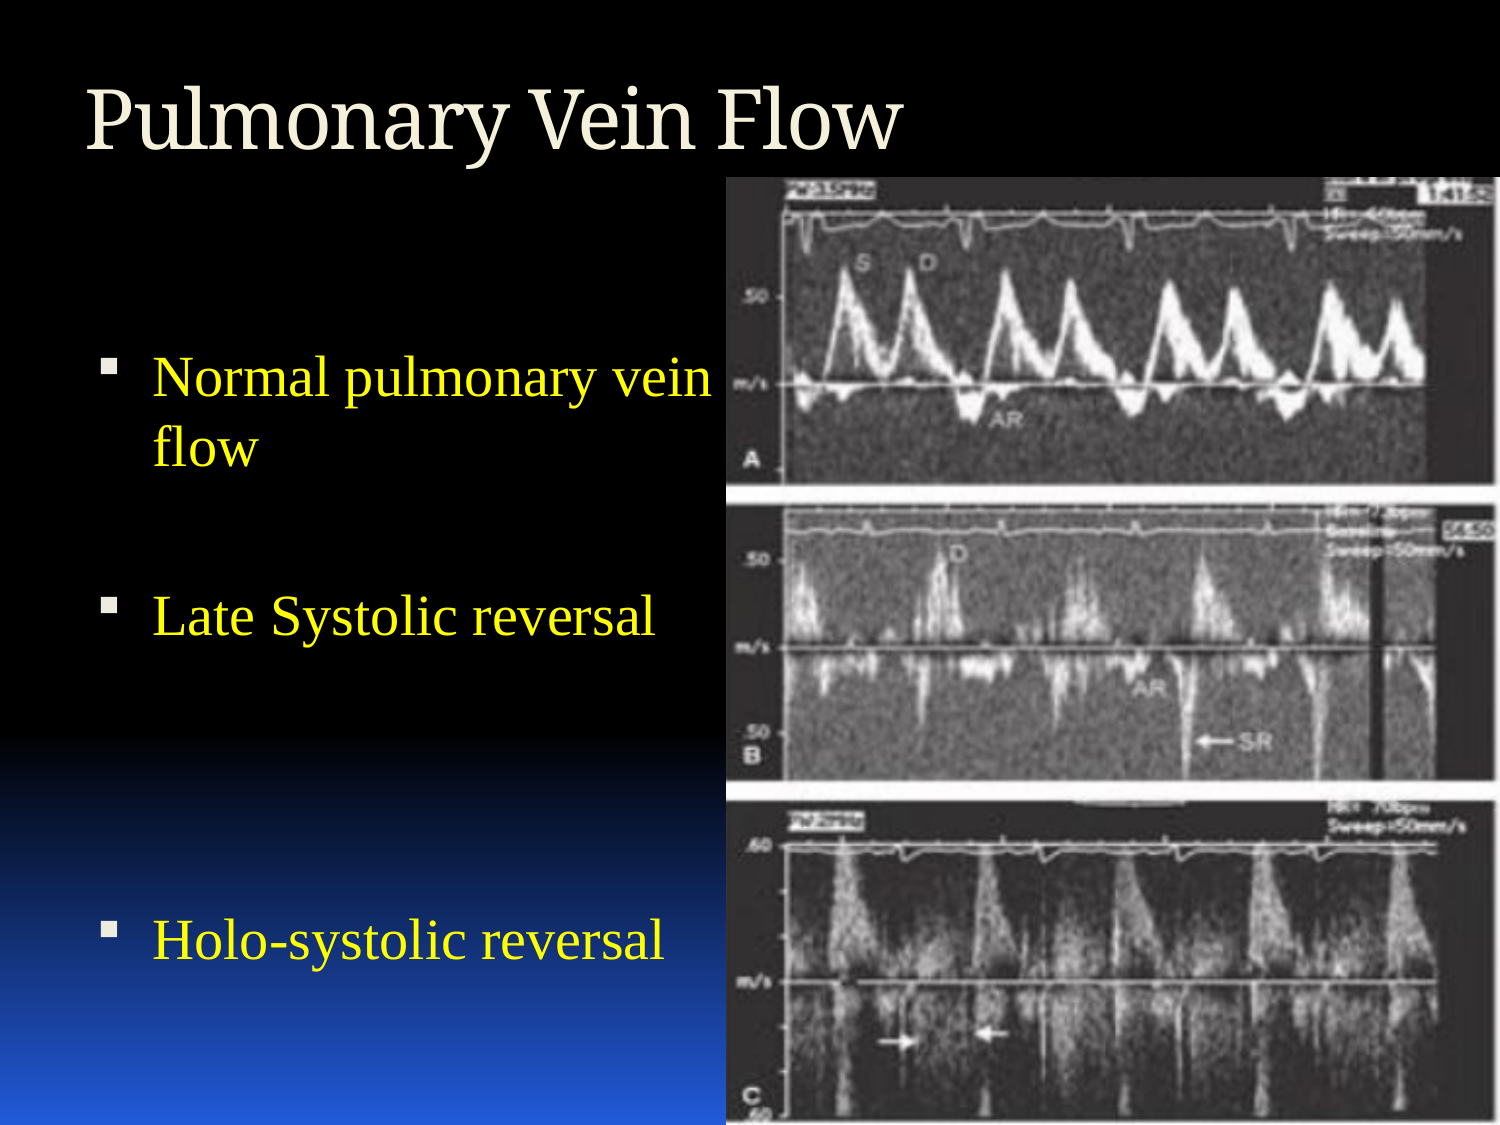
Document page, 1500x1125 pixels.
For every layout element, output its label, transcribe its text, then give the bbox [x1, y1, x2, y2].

title Pulmonary Vein Flow [70, 58, 1421, 209]
picture [726, 177, 1500, 1125]
list Normal pulmonary vein flow Late Systolic reversal Holo-systolic reversal [70, 246, 719, 1067]
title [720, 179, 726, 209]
